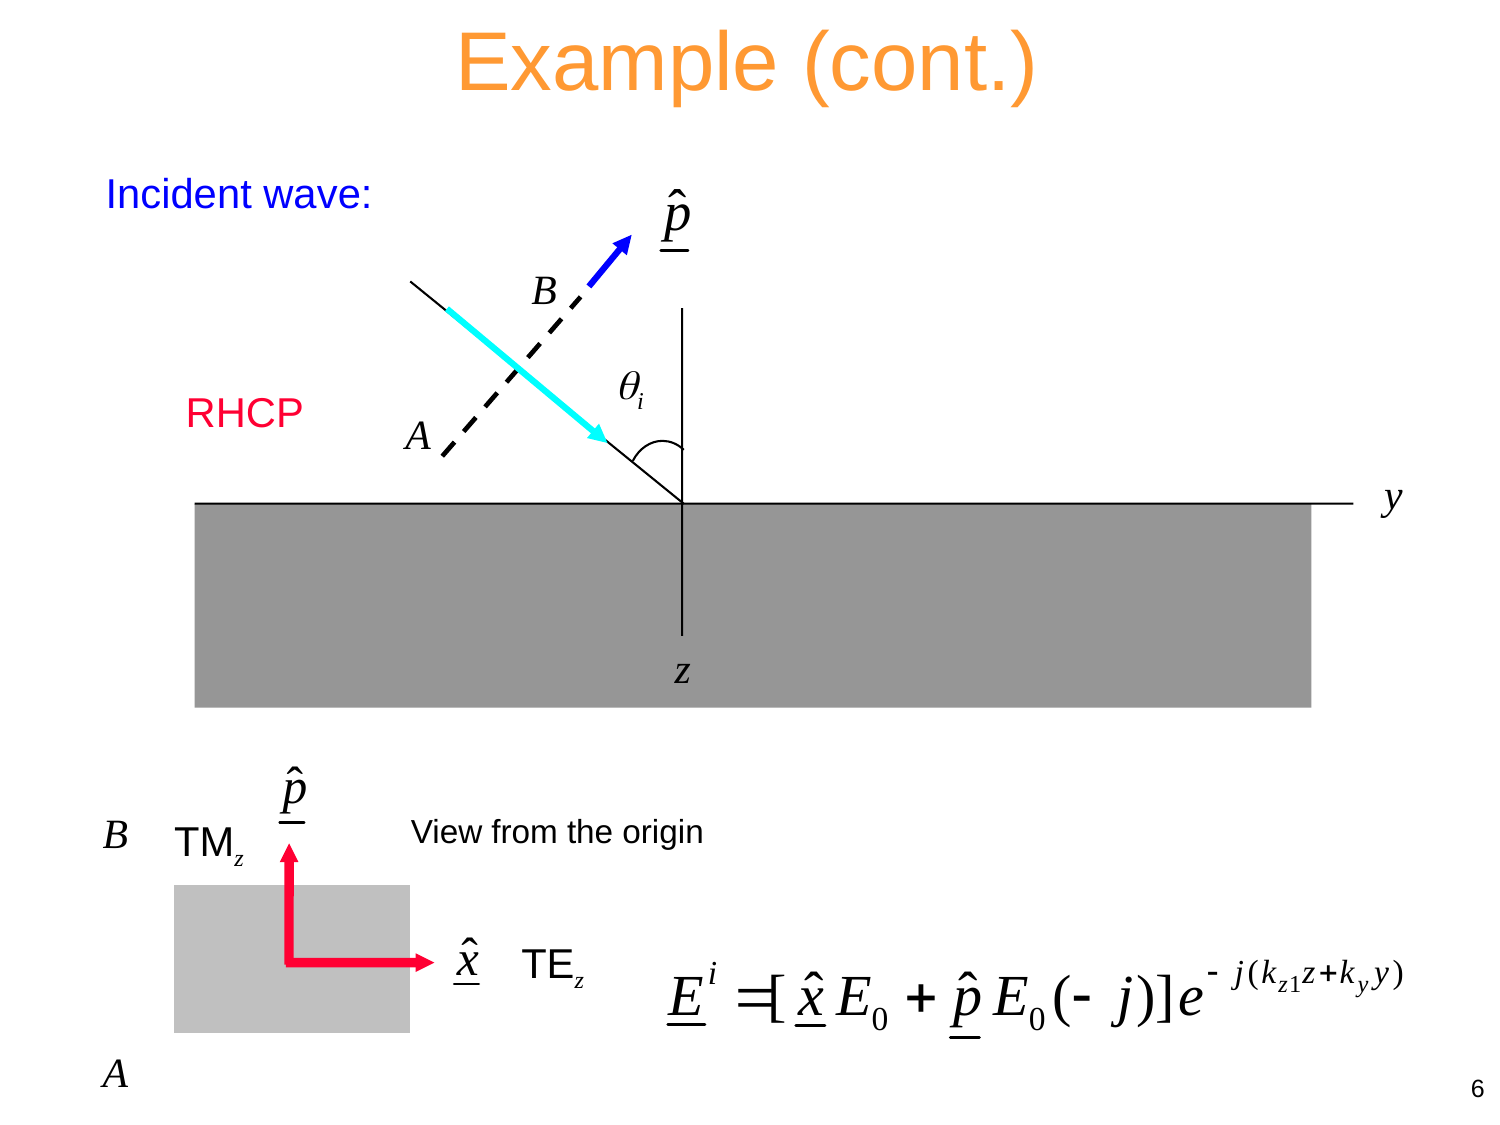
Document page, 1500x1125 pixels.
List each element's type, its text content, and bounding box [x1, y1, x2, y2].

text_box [170, 179, 1437, 709]
text_box Incident wave: [90, 159, 423, 225]
text_box Example (cont.) [360, 0, 1134, 115]
text_box View from the origin [609, 803, 720, 858]
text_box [87, 757, 605, 1104]
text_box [657, 947, 1414, 1050]
slide_number 6 [1187, 1050, 1500, 1125]
